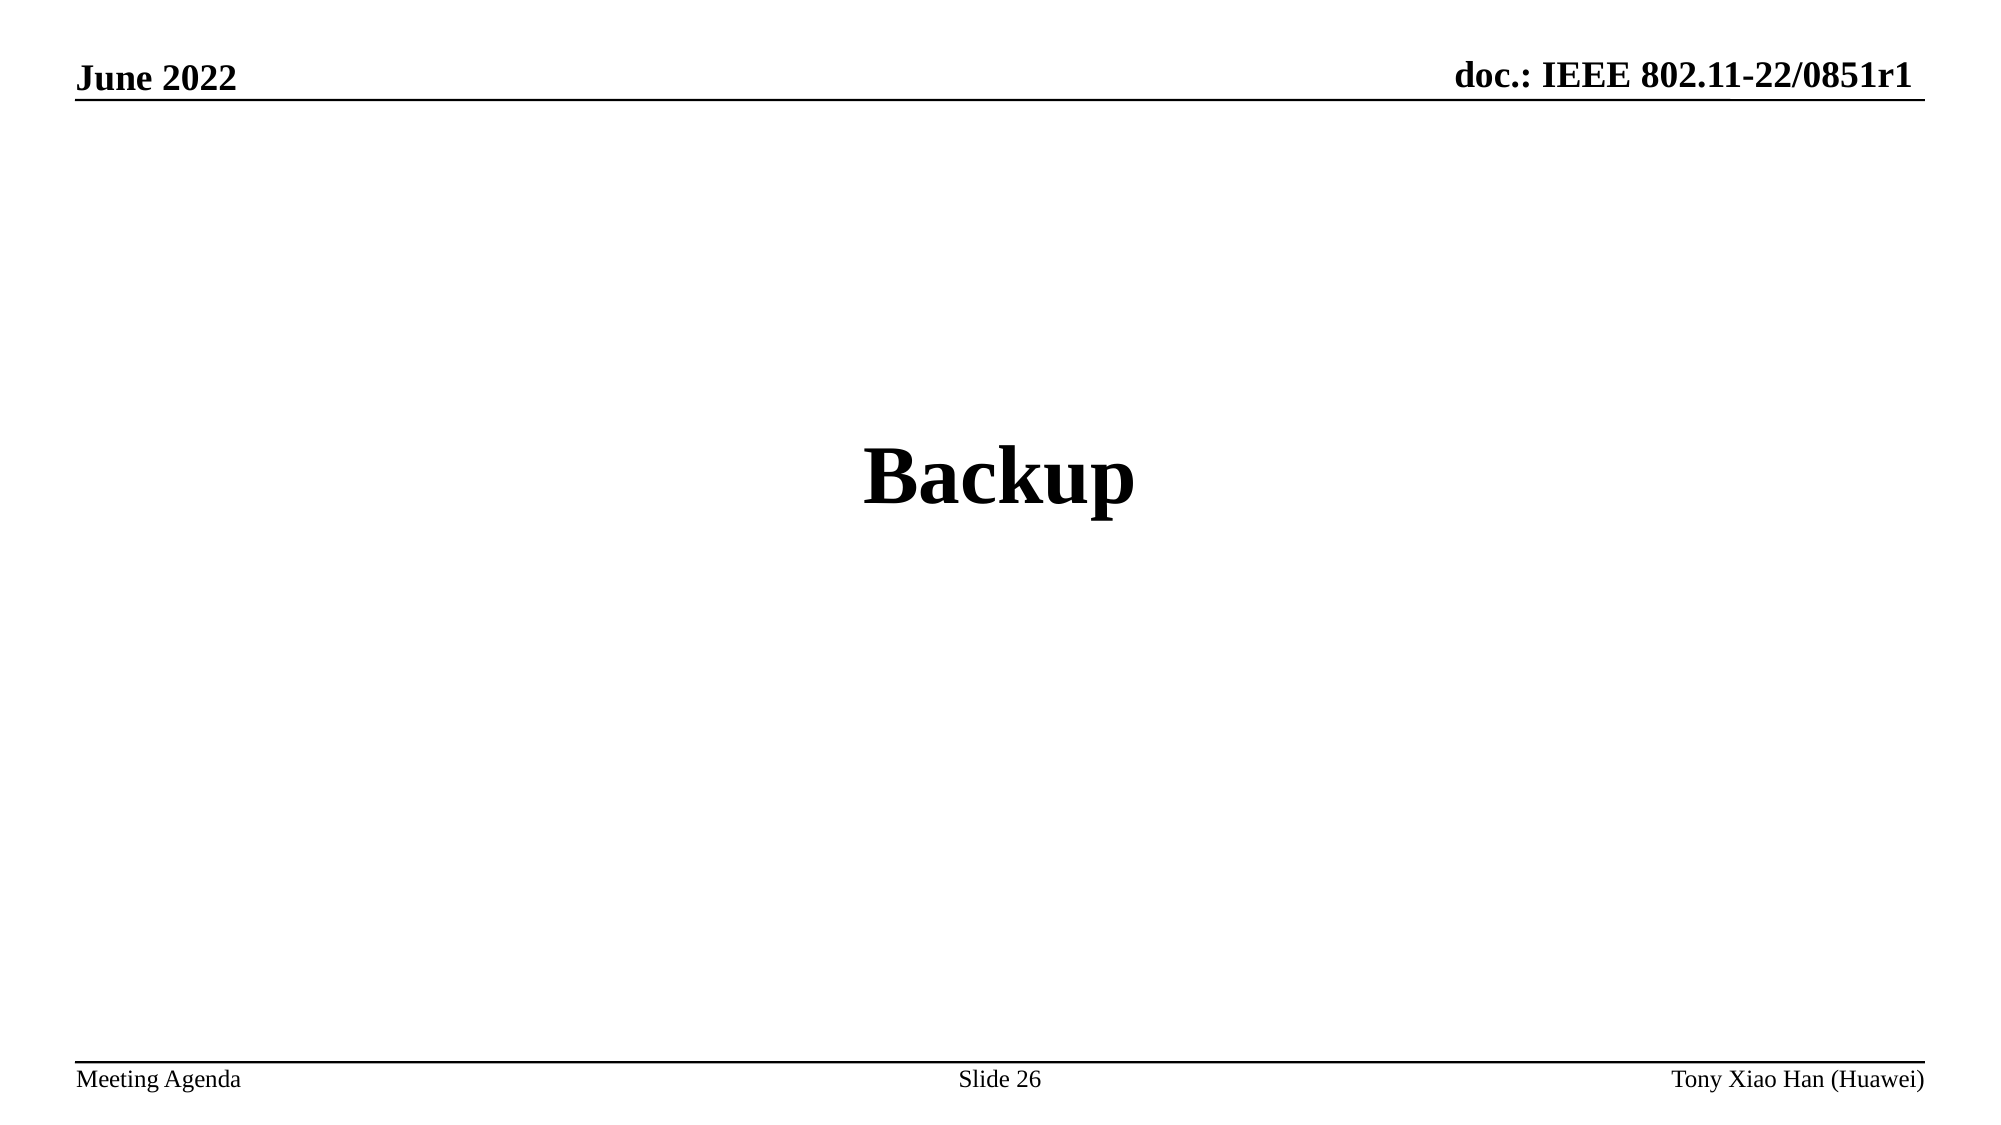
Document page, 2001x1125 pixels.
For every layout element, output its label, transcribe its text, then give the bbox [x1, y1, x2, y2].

text_box Backup [362, 412, 1638, 950]
